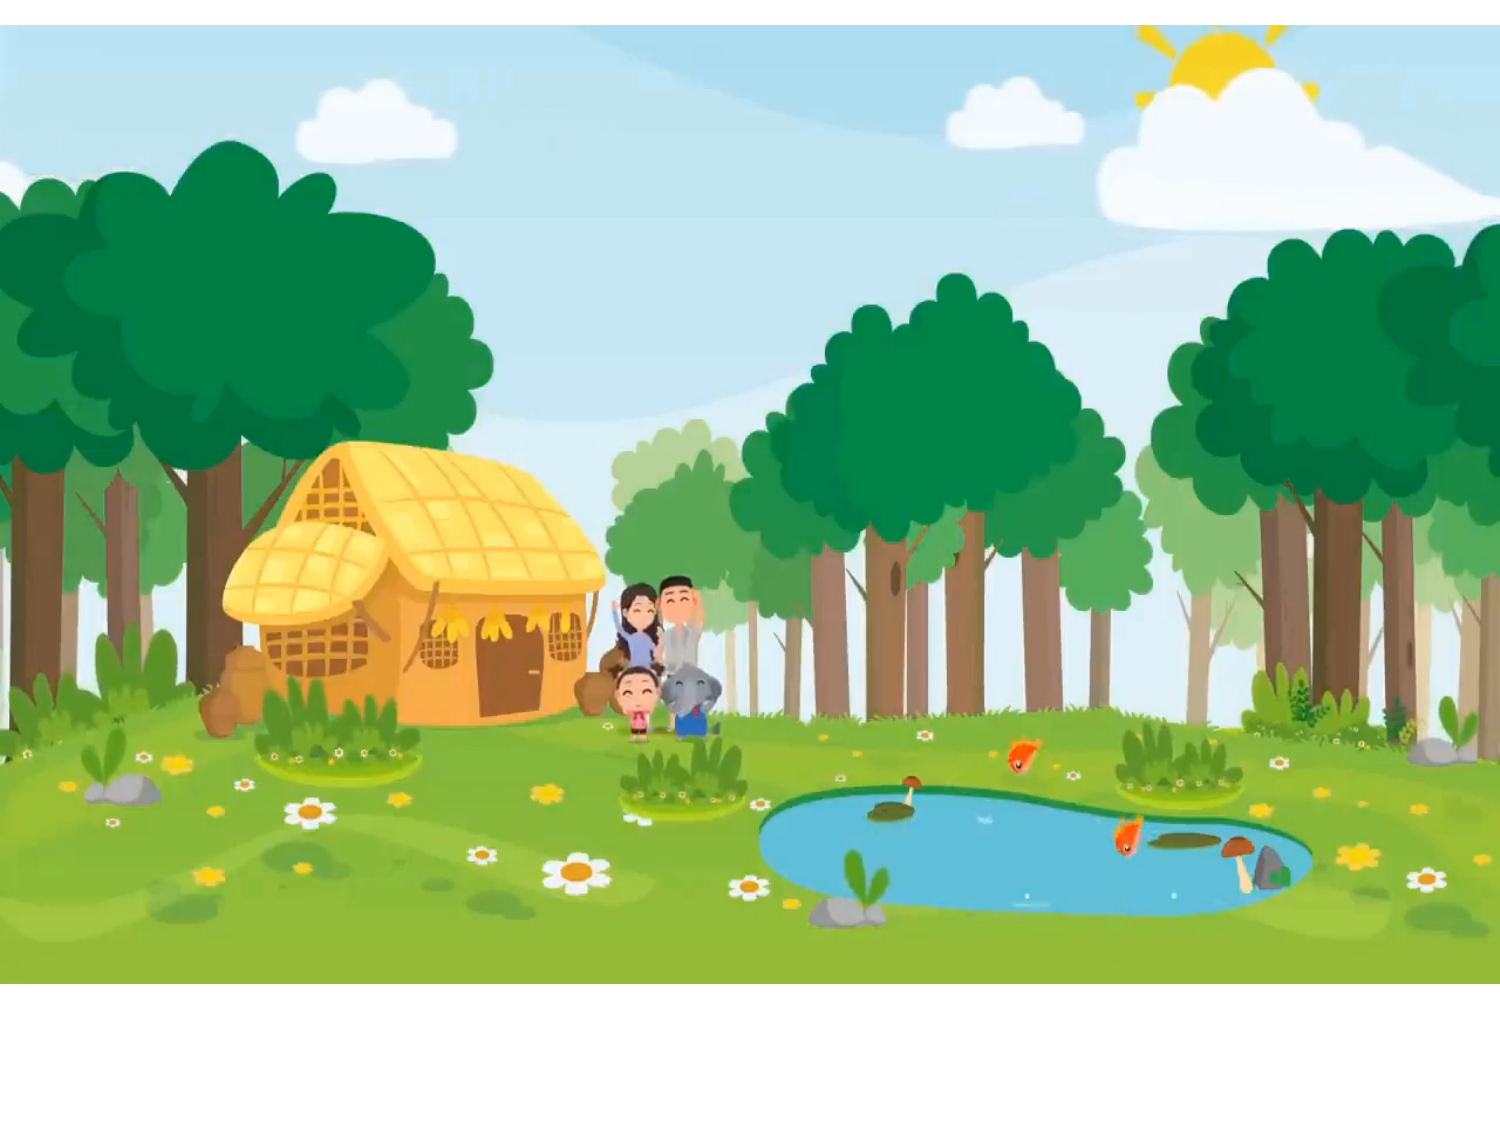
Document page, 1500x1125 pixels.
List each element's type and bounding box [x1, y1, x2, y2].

text_box [0, 24, 1500, 985]
